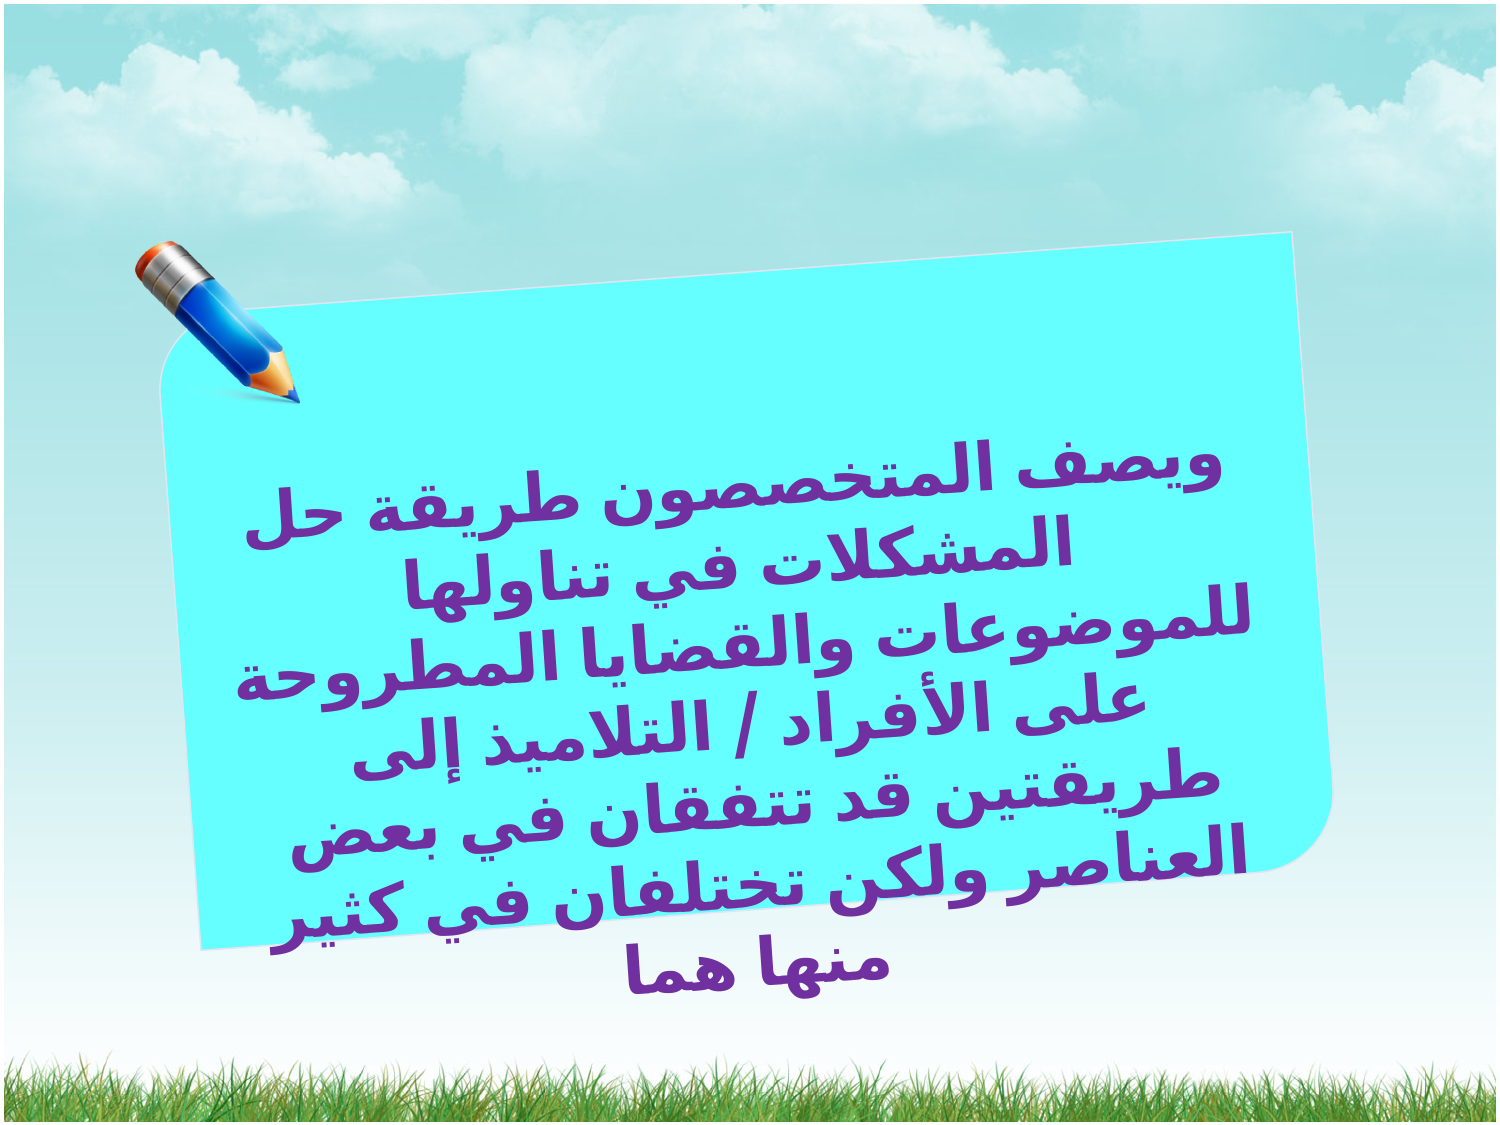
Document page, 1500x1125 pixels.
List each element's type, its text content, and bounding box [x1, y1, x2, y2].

text_box [161, 231, 1334, 951]
picture [0, 0, 1500, 1125]
text_box ويصف المتخصصون طريقة حل المشكلات في تناولها للموضوعات والقضايا المطروحة على الأفراد / التلاميذ إلى طريقتين قد تتفقان في بعض العناصر ولكن تختلفان في كثير منها هما [197, 283, 1288, 905]
